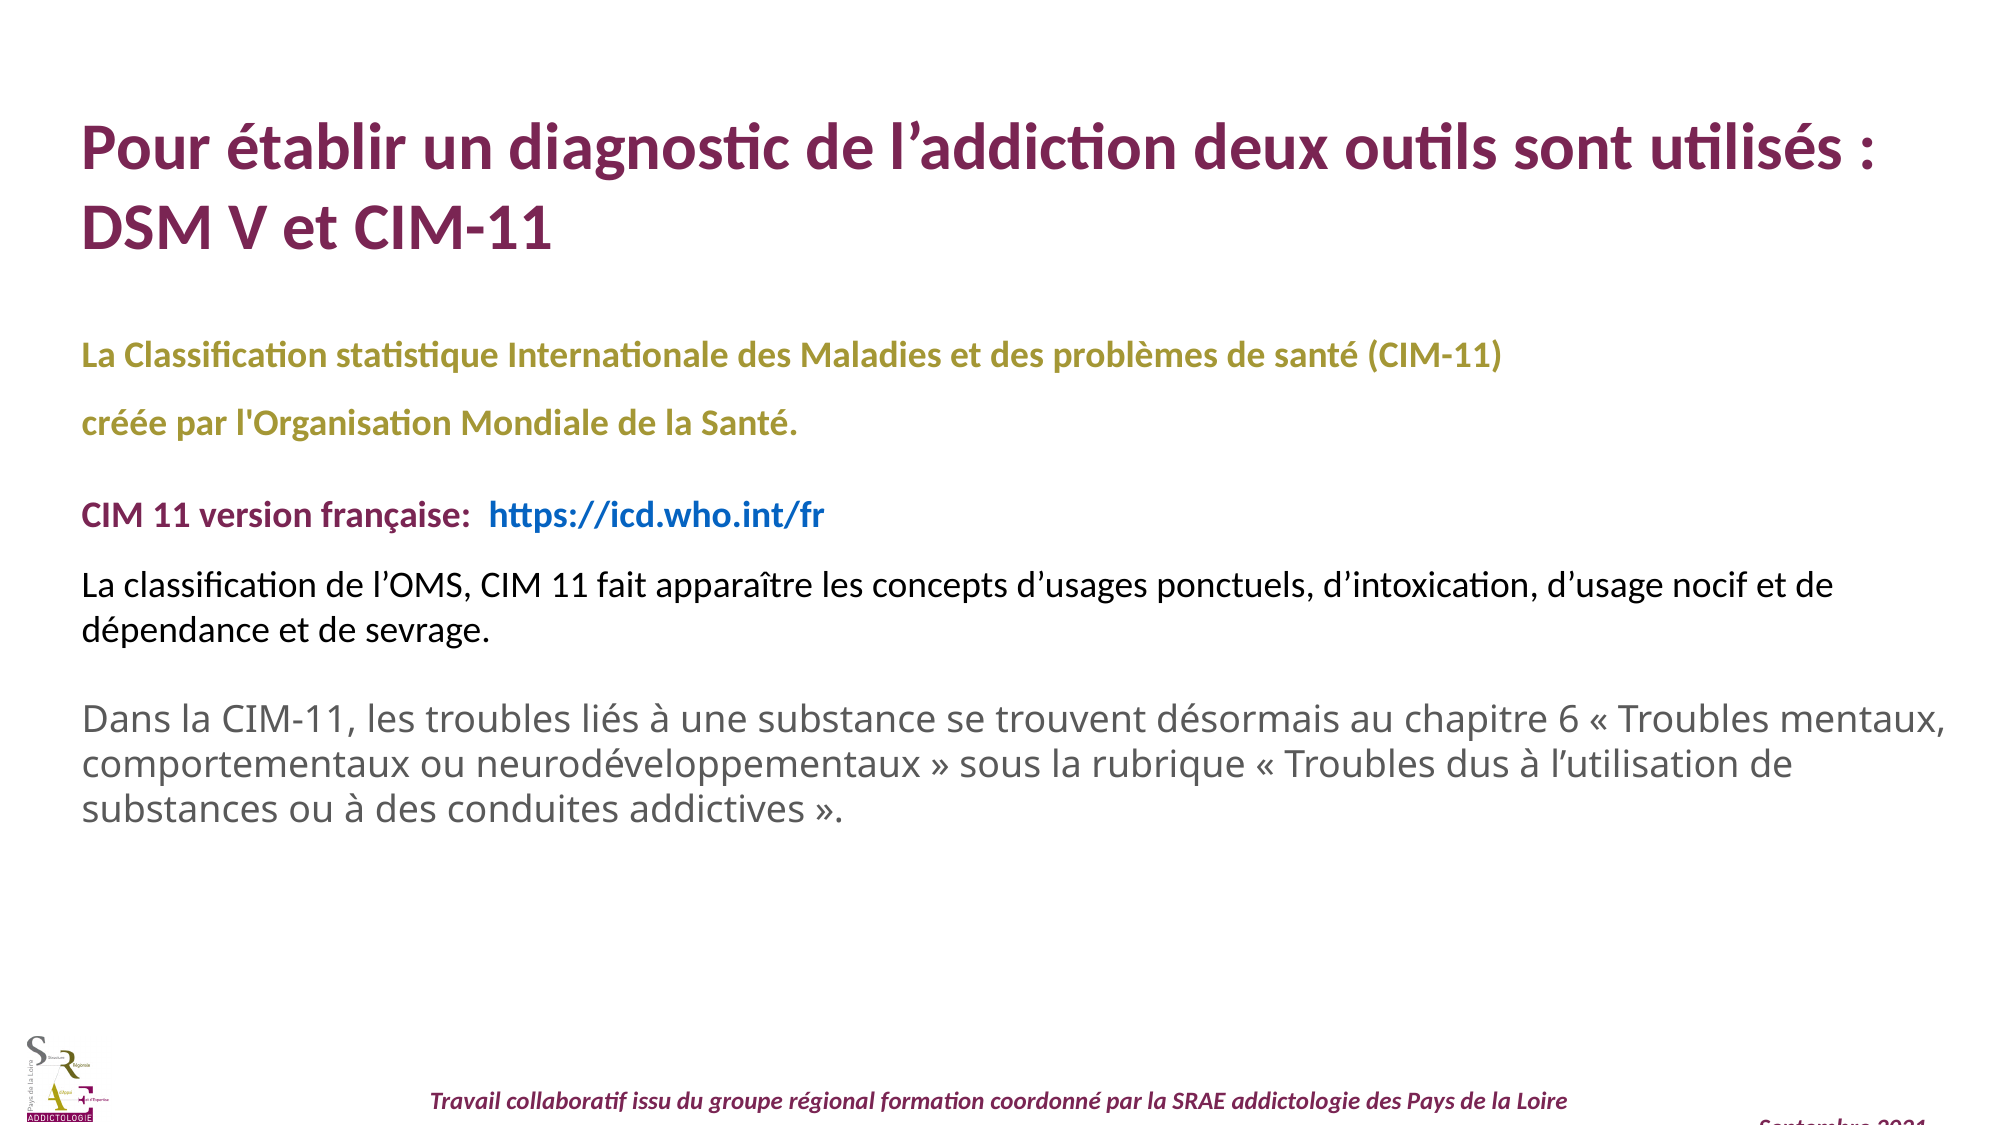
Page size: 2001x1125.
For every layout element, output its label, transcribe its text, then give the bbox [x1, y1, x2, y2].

text_box Pour établir un diagnostic de l’addiction deux outils sont utilisés : DSM V et CIM-11 [66, 95, 2000, 271]
text_box La Classification statistique Internationale des Maladies et des problèmes de santé (CIM-11) créée par l'Organisation Mondiale de la Santé. CIM 11 version française: https://icd.who.int/fr La classification de l’OMS, CIM 11 fait apparaître les concepts d’usages ponctuels, d’intoxication, d’usage nocif et de dépendance et de sevrage. Dans la CIM-11, les troubles liés à une substance se trouvent désormais au chapitre 6 « Troubles mentaux, comportementaux ou neurodéveloppementaux » sous la rubrique « Troubles dus à l’utilisation de substances ou à des conduites addictives ». [66, 300, 2000, 838]
picture [27, 1036, 112, 1122]
